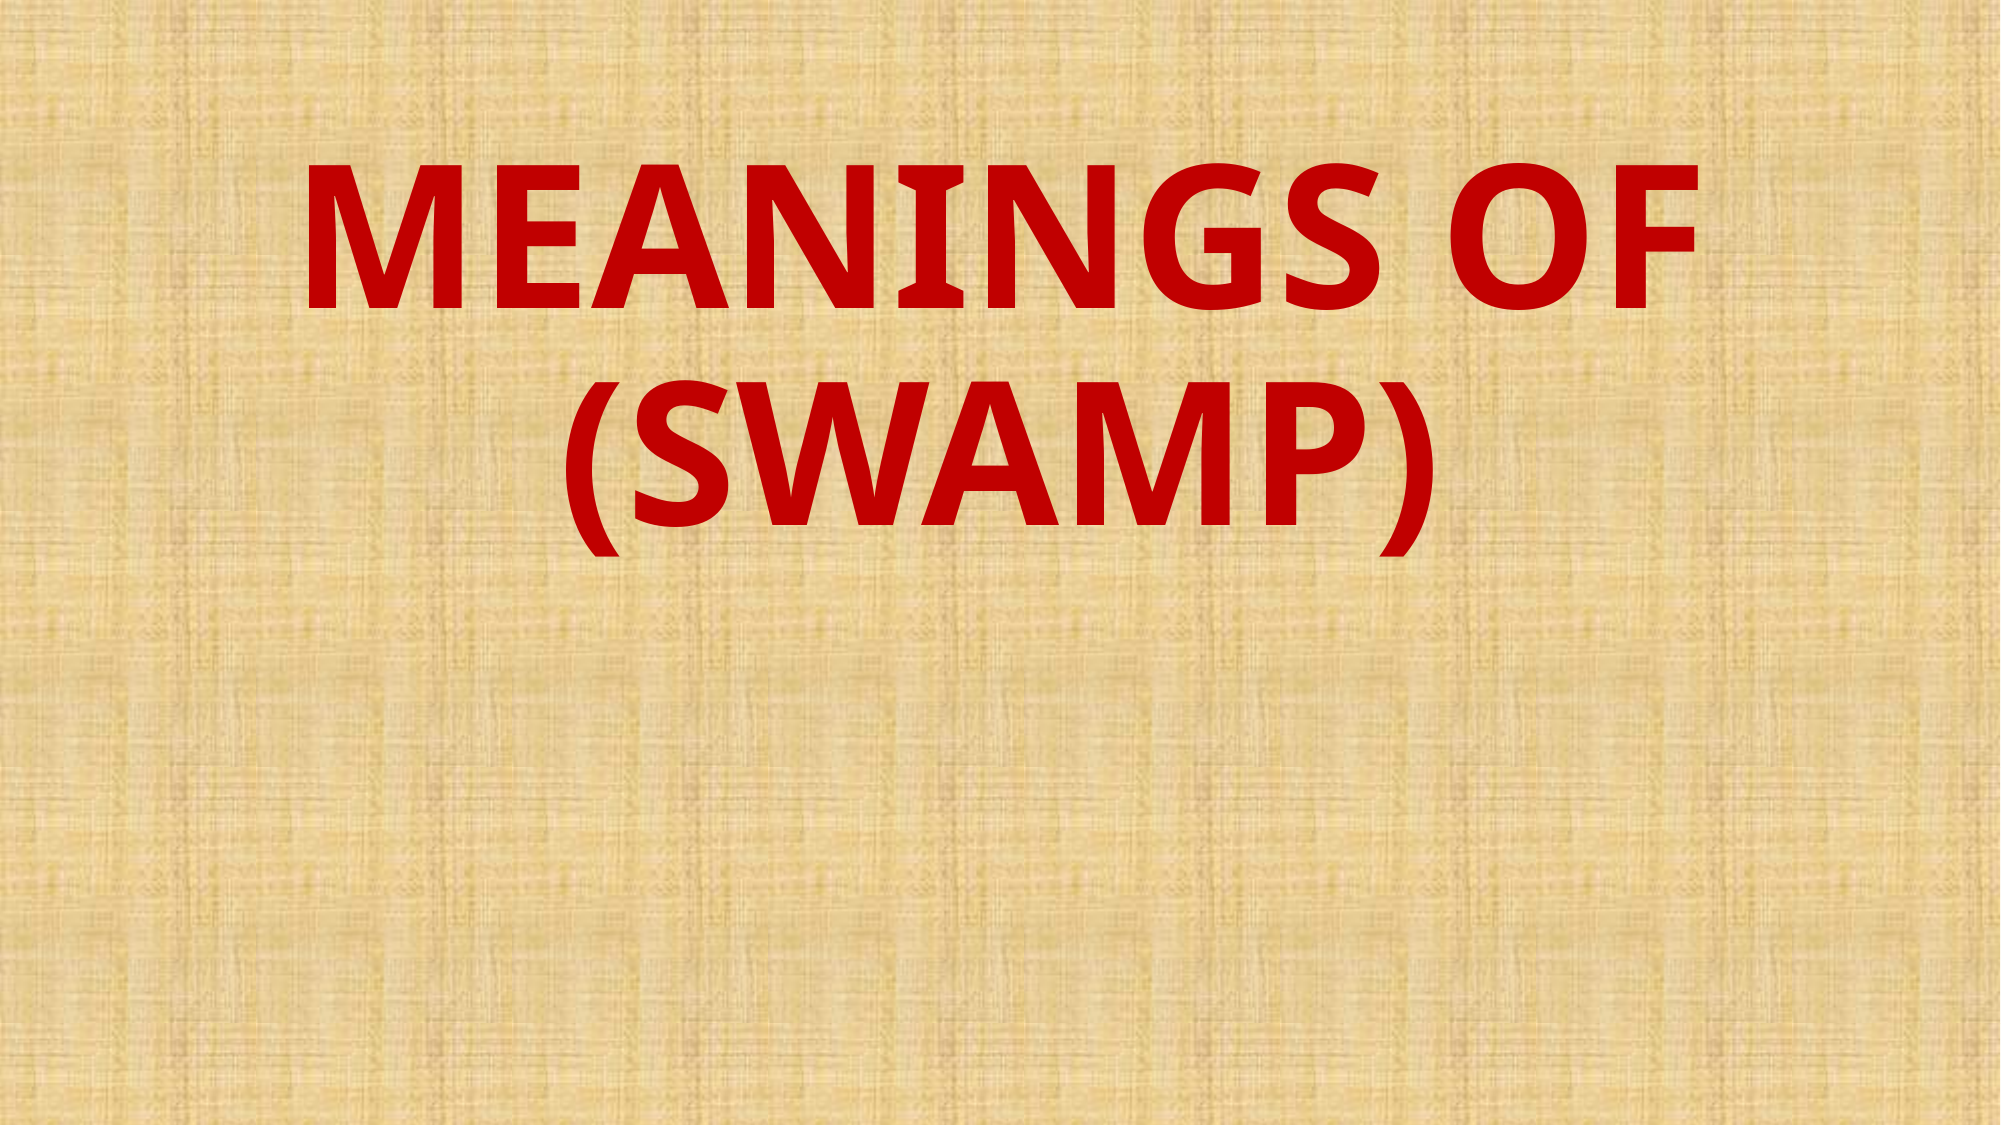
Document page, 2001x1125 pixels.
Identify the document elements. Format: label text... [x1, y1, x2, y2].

title MEANINGS OF (SWAMP) [249, 184, 1750, 576]
picture [0, 0, 2001, 1125]
